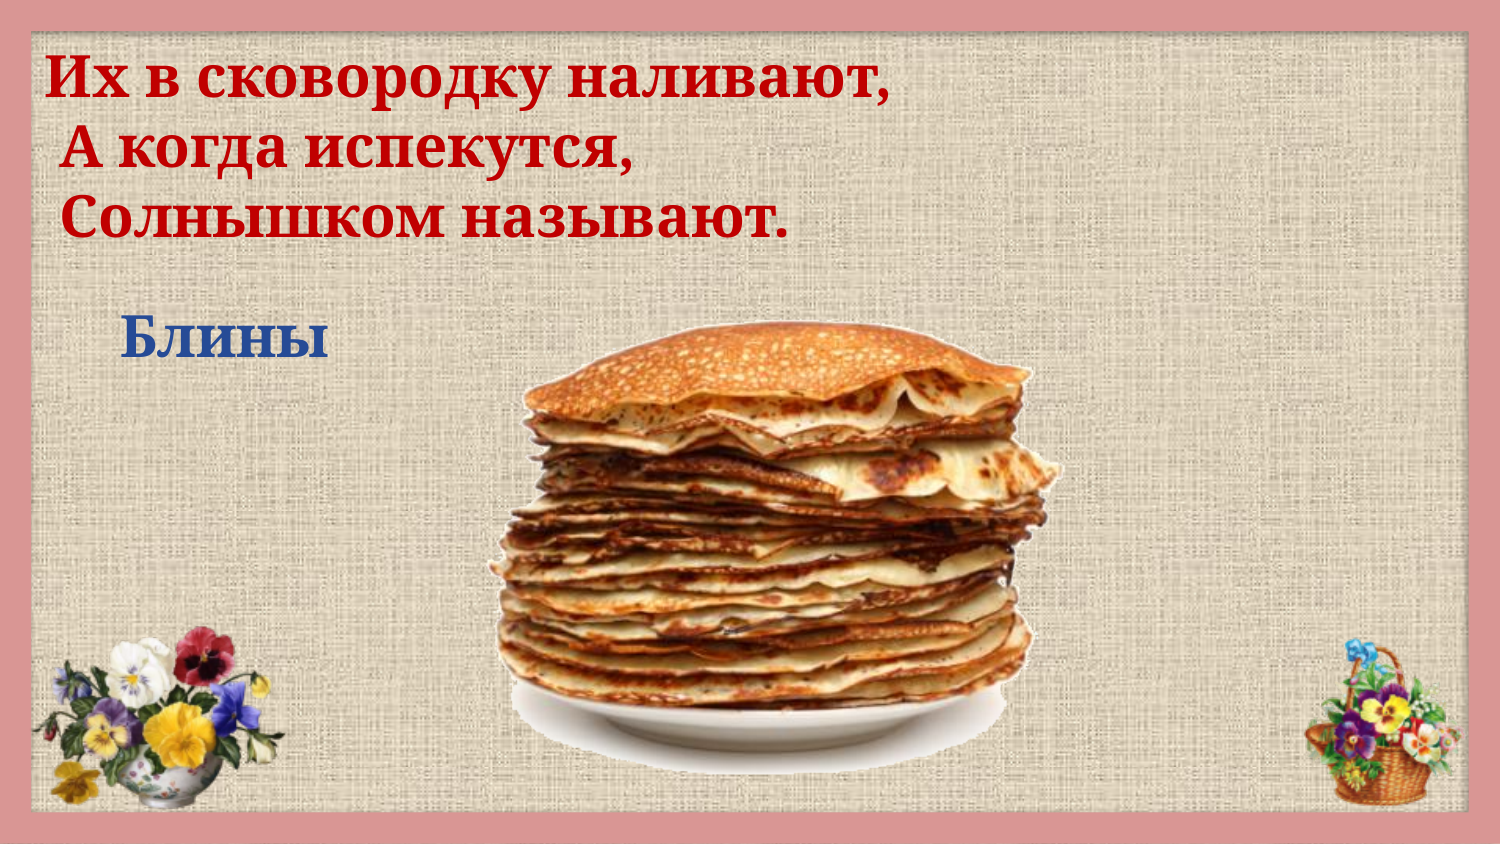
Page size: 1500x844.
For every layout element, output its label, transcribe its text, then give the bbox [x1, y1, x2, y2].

text_box Их в сковородку наливают, А когда испекутся, Солнышком называют. [29, 32, 945, 257]
text_box Блины [88, 291, 361, 377]
picture [28, 32, 1471, 844]
